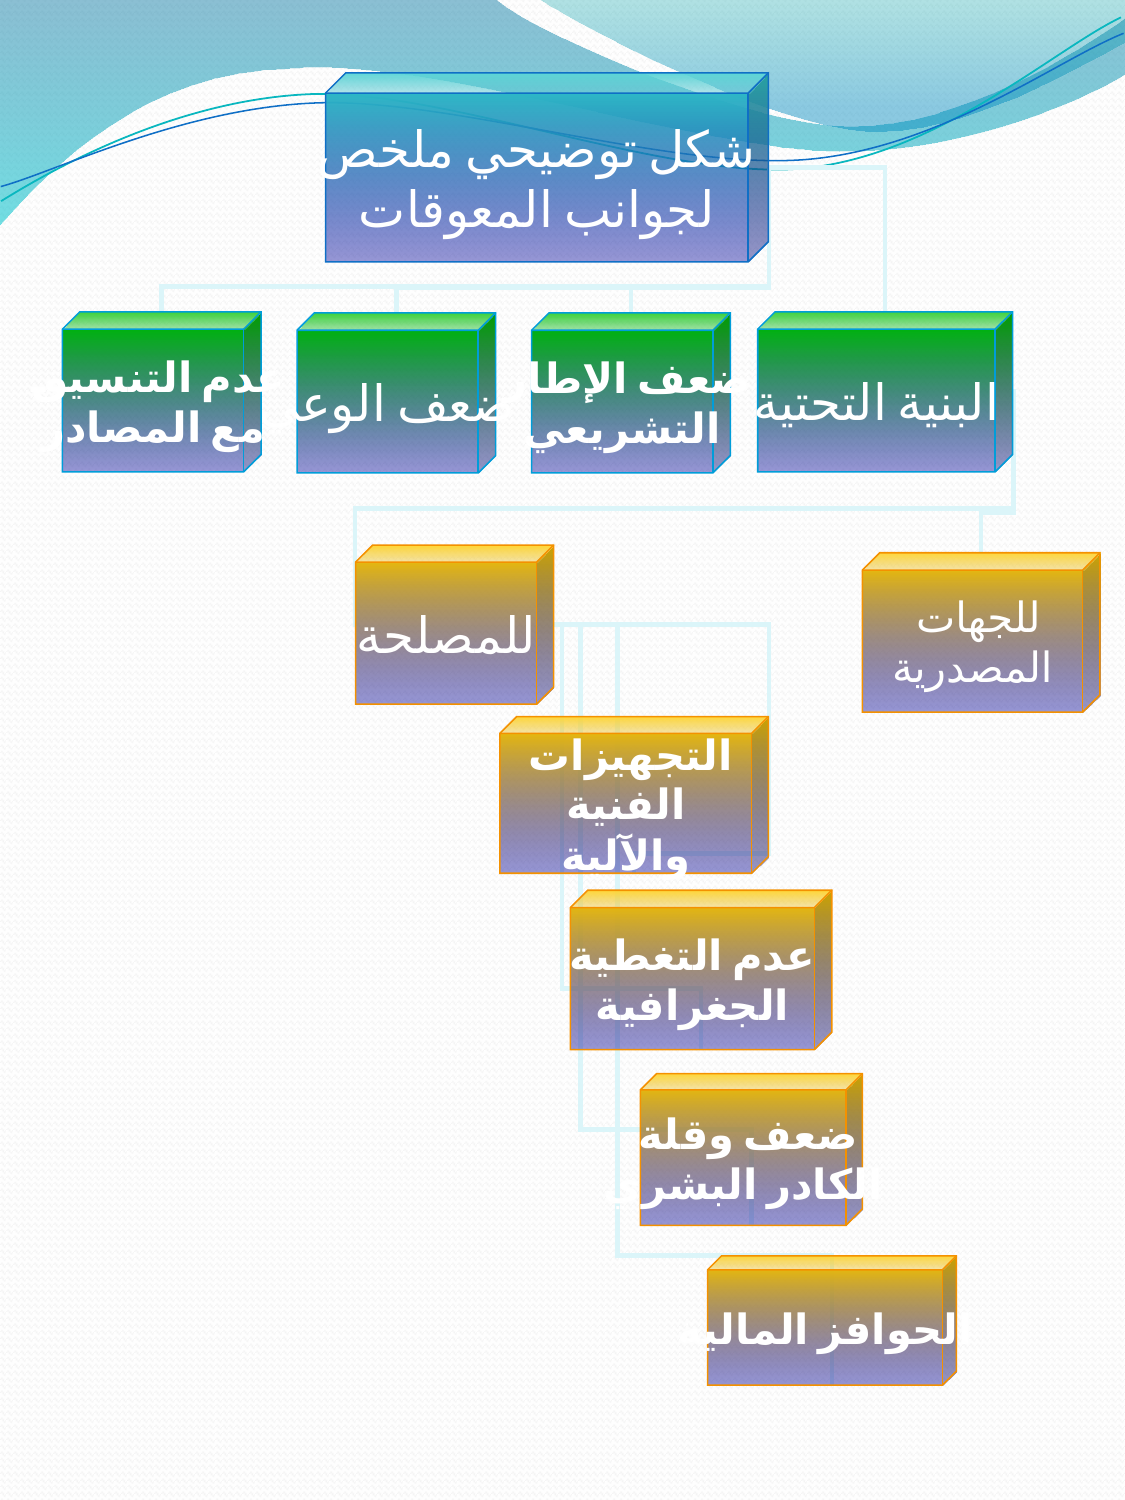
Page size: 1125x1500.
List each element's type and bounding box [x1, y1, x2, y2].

text_box [62, 72, 1101, 1428]
